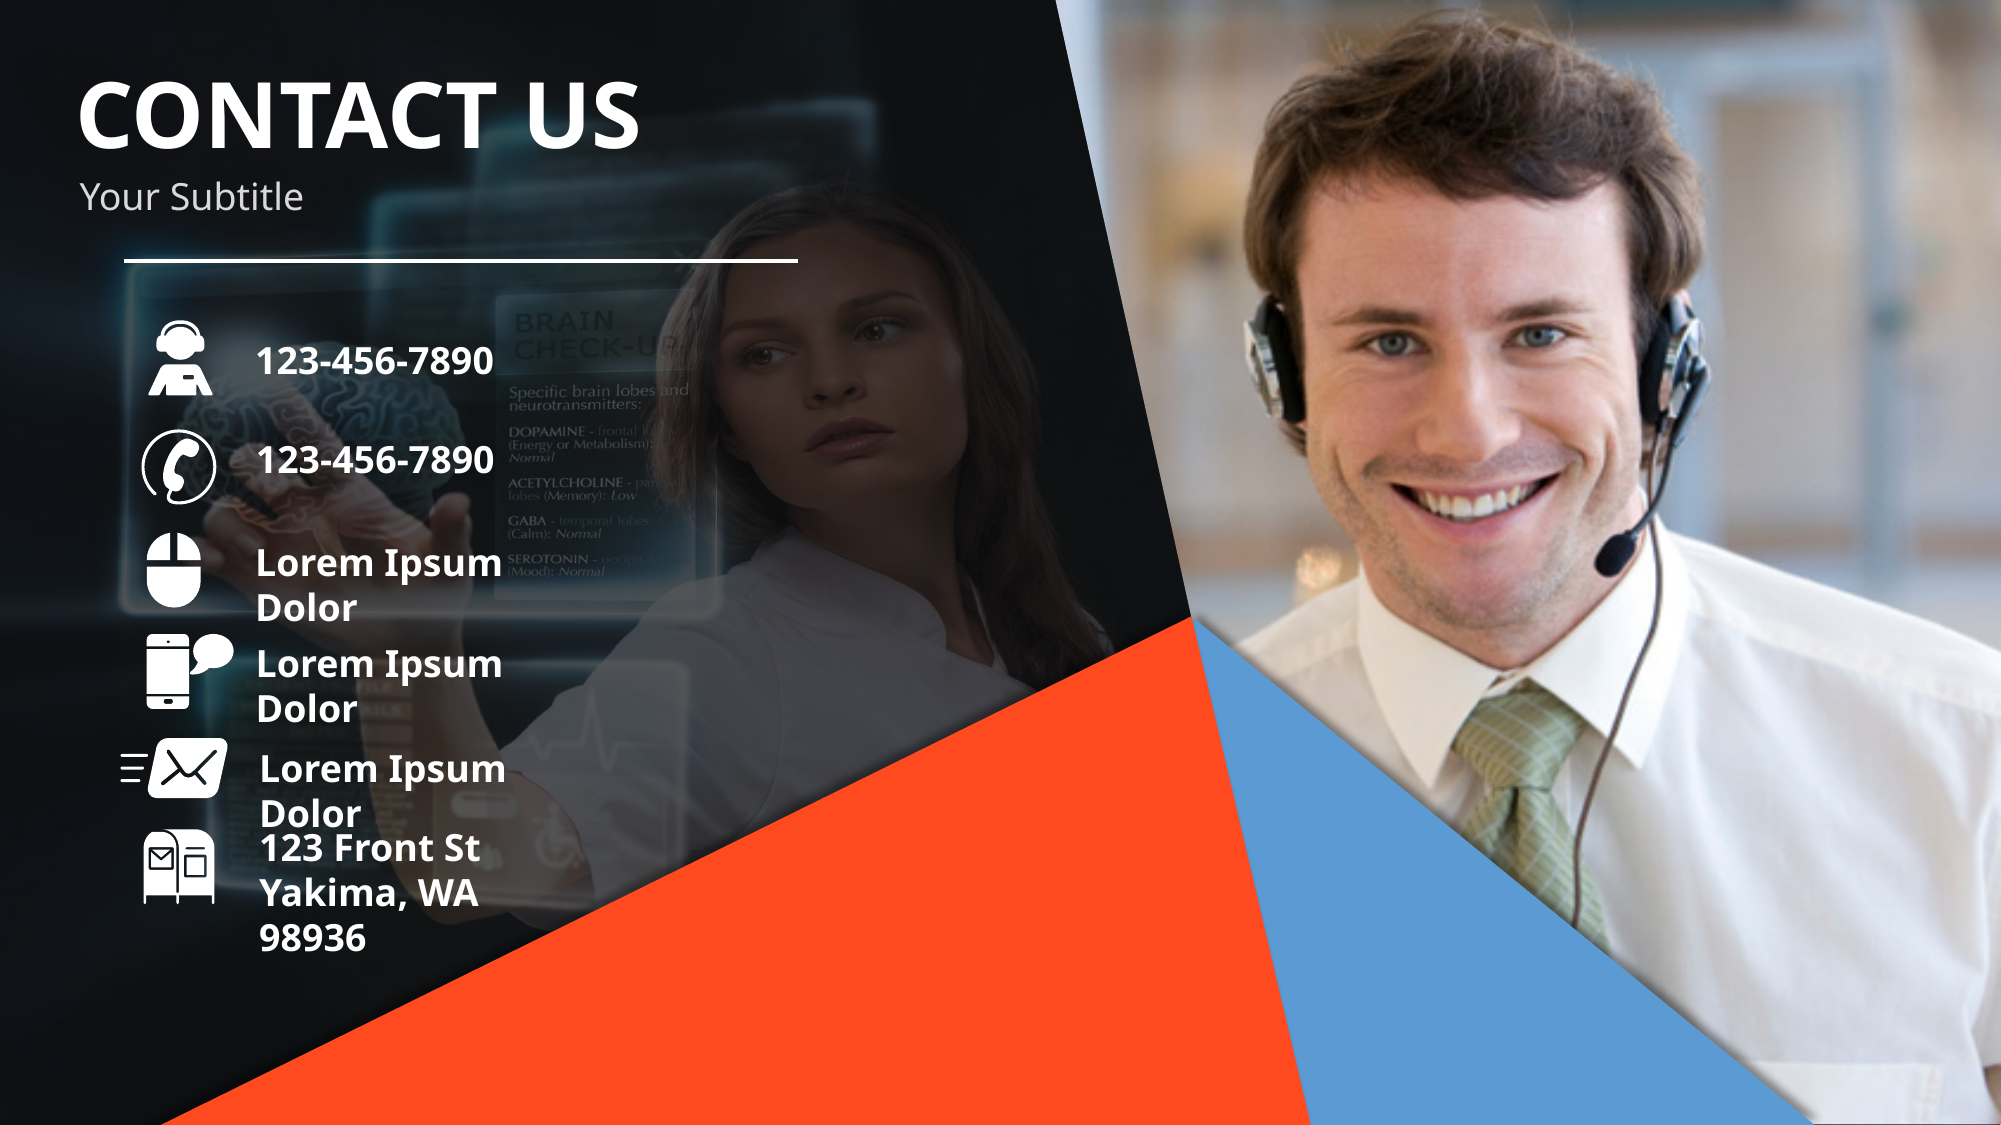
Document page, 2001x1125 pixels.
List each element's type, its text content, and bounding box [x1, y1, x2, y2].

text_box [177, 532, 201, 561]
text_box Lorem Ipsum Dolor [244, 737, 590, 816]
text_box Lorem Ipsum Dolor [240, 531, 586, 632]
text_box [1054, 0, 2000, 1125]
text_box [158, 614, 1312, 1125]
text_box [60, 49, 1020, 227]
text_box 123-456-7890 [240, 329, 541, 390]
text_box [146, 633, 234, 709]
text_box 123-456-7890 [241, 428, 541, 489]
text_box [120, 737, 228, 798]
text_box [146, 532, 171, 561]
text_box [146, 566, 201, 608]
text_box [148, 320, 213, 396]
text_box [143, 829, 215, 905]
text_box 123 Front St Yakima, WA 98936 [244, 816, 590, 967]
text_box [141, 429, 217, 505]
text_box [1195, 617, 1817, 1125]
text_box Lorem Ipsum Dolor [240, 632, 586, 738]
